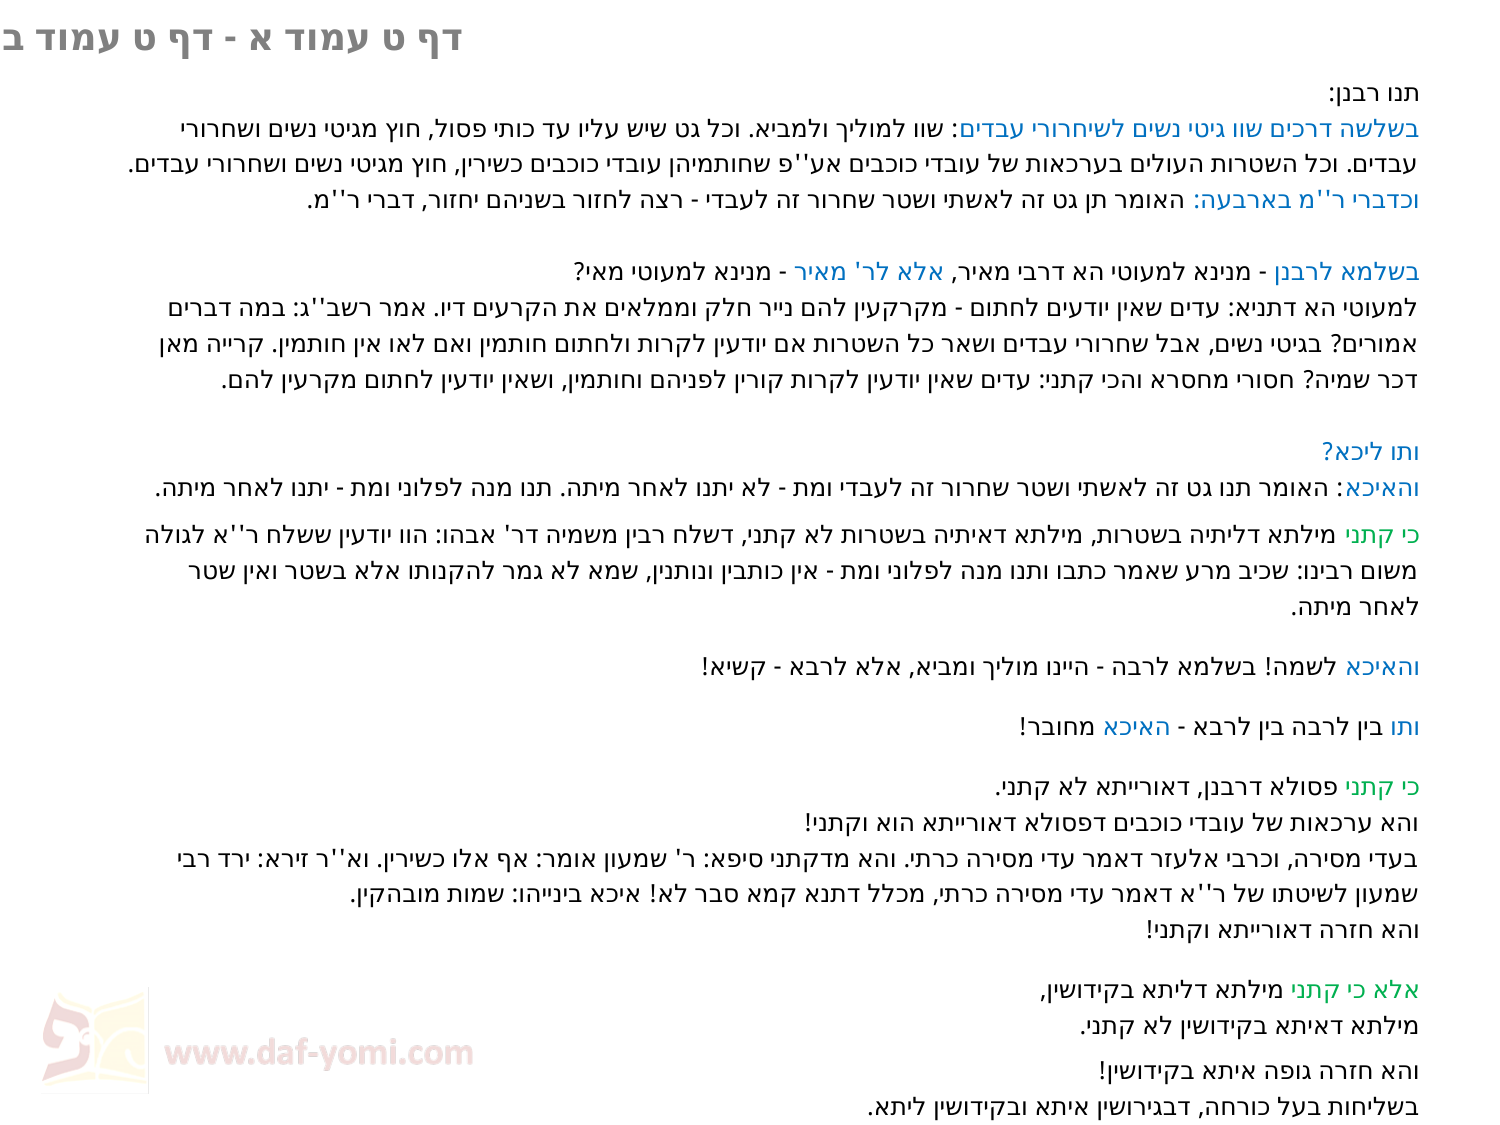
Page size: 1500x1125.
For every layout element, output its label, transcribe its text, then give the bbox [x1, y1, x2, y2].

text_box תנו רבנן: בשלשה דרכים שוו גיטי נשים לשיחרורי עבדים: שוו למוליך ולמביא. וכל גט שיש עליו עד כותי פסול, חוץ מגיטי נשים ושחרורי עבדים. וכל השטרות העולים בערכאות של עובדי כוכבים אע''פ שחותמיהן עובדי כוכבים כשירין, חוץ מגיטי נשים ושחרורי עבדים. וכדברי ר''מ בארבעה: האומר תן גט זה לאשתי ושטר שחרור זה לעבדי - רצה לחזור בשניהם יחזור, דברי ר''מ. בשלמא לרבנן - מנינא למעוטי הא דרבי מאיר, אלא לר' מאיר - מנינא למעוטי מאי? למעוטי הא דתניא: עדים שאין יודעים לחתום - מקרקעין להם נייר חלק וממלאים את הקרעים דיו. אמר רשב''ג: במה דברים אמורים? בגיטי נשים, אבל שחרורי עבדים ושאר כל השטרות אם יודעין לקרות ולחתום חותמין ואם לאו אין חותמין. קרייה מאן דכר שמיה? חסורי מחסרא והכי קתני: עדים שאין יודעין לקרות קורין לפניהם וחותמין, ושאין יודעין לחתום מקרעין להם. ותו ליכא? והאיכא: האומר תנו גט זה לאשתי ושטר שחרור זה לעבדי ומת - לא יתנו לאחר מיתה. תנו מנה לפלוני ומת - יתנו לאחר מיתה. כי קתני מילתא דליתיה בשטרות, מילתא דאיתיה בשטרות לא קתני, דשלח רבין משמיה דר' אבהו: הוו יודעין ששלח ר''א לגולה משום רבינו: שכיב מרע שאמר כתבו ותנו מנה לפלוני ומת - אין כותבין ונותנין, שמא לא גמר להקנותו אלא בשטר ואין שטר לאחר מיתה. והאיכא לשמה! בשלמא לרבה - היינו מוליך ומביא, אלא לרבא - קשיא! ותו בין לרבה בין לרבא - האיכא מחובר! כי קתני פסולא דרבנן, דאורייתא לא קתני. והא ערכאות של עובדי כוכבים דפסולא דאורייתא הוא וקתני! בעדי מסירה, וכרבי אלעזר דאמר עדי מסירה כרתי. והא מדקתני סיפא: ר' שמעון אומר: אף אלו כשירין. וא''ר זירא: ירד רבי שמעון לשיטתו של ר''א דאמר עדי מסירה כרתי, מכלל דתנא קמא סבר לא! איכא בינייהו: שמות מובהקין. והא חזרה דאורייתא וקתני! אלא כי קתני מילתא דליתא בקידושין, מילתא דאיתא בקידושין לא קתני. והא חזרה גופה איתא בקידושין! בשליחות בעל כורחה, דבגירושין איתא ובקידושין ליתא. [112, 62, 1435, 1125]
picture [40, 987, 553, 1098]
text_box דף ט עמוד א - דף ט עמוד ב [0, 5, 479, 66]
